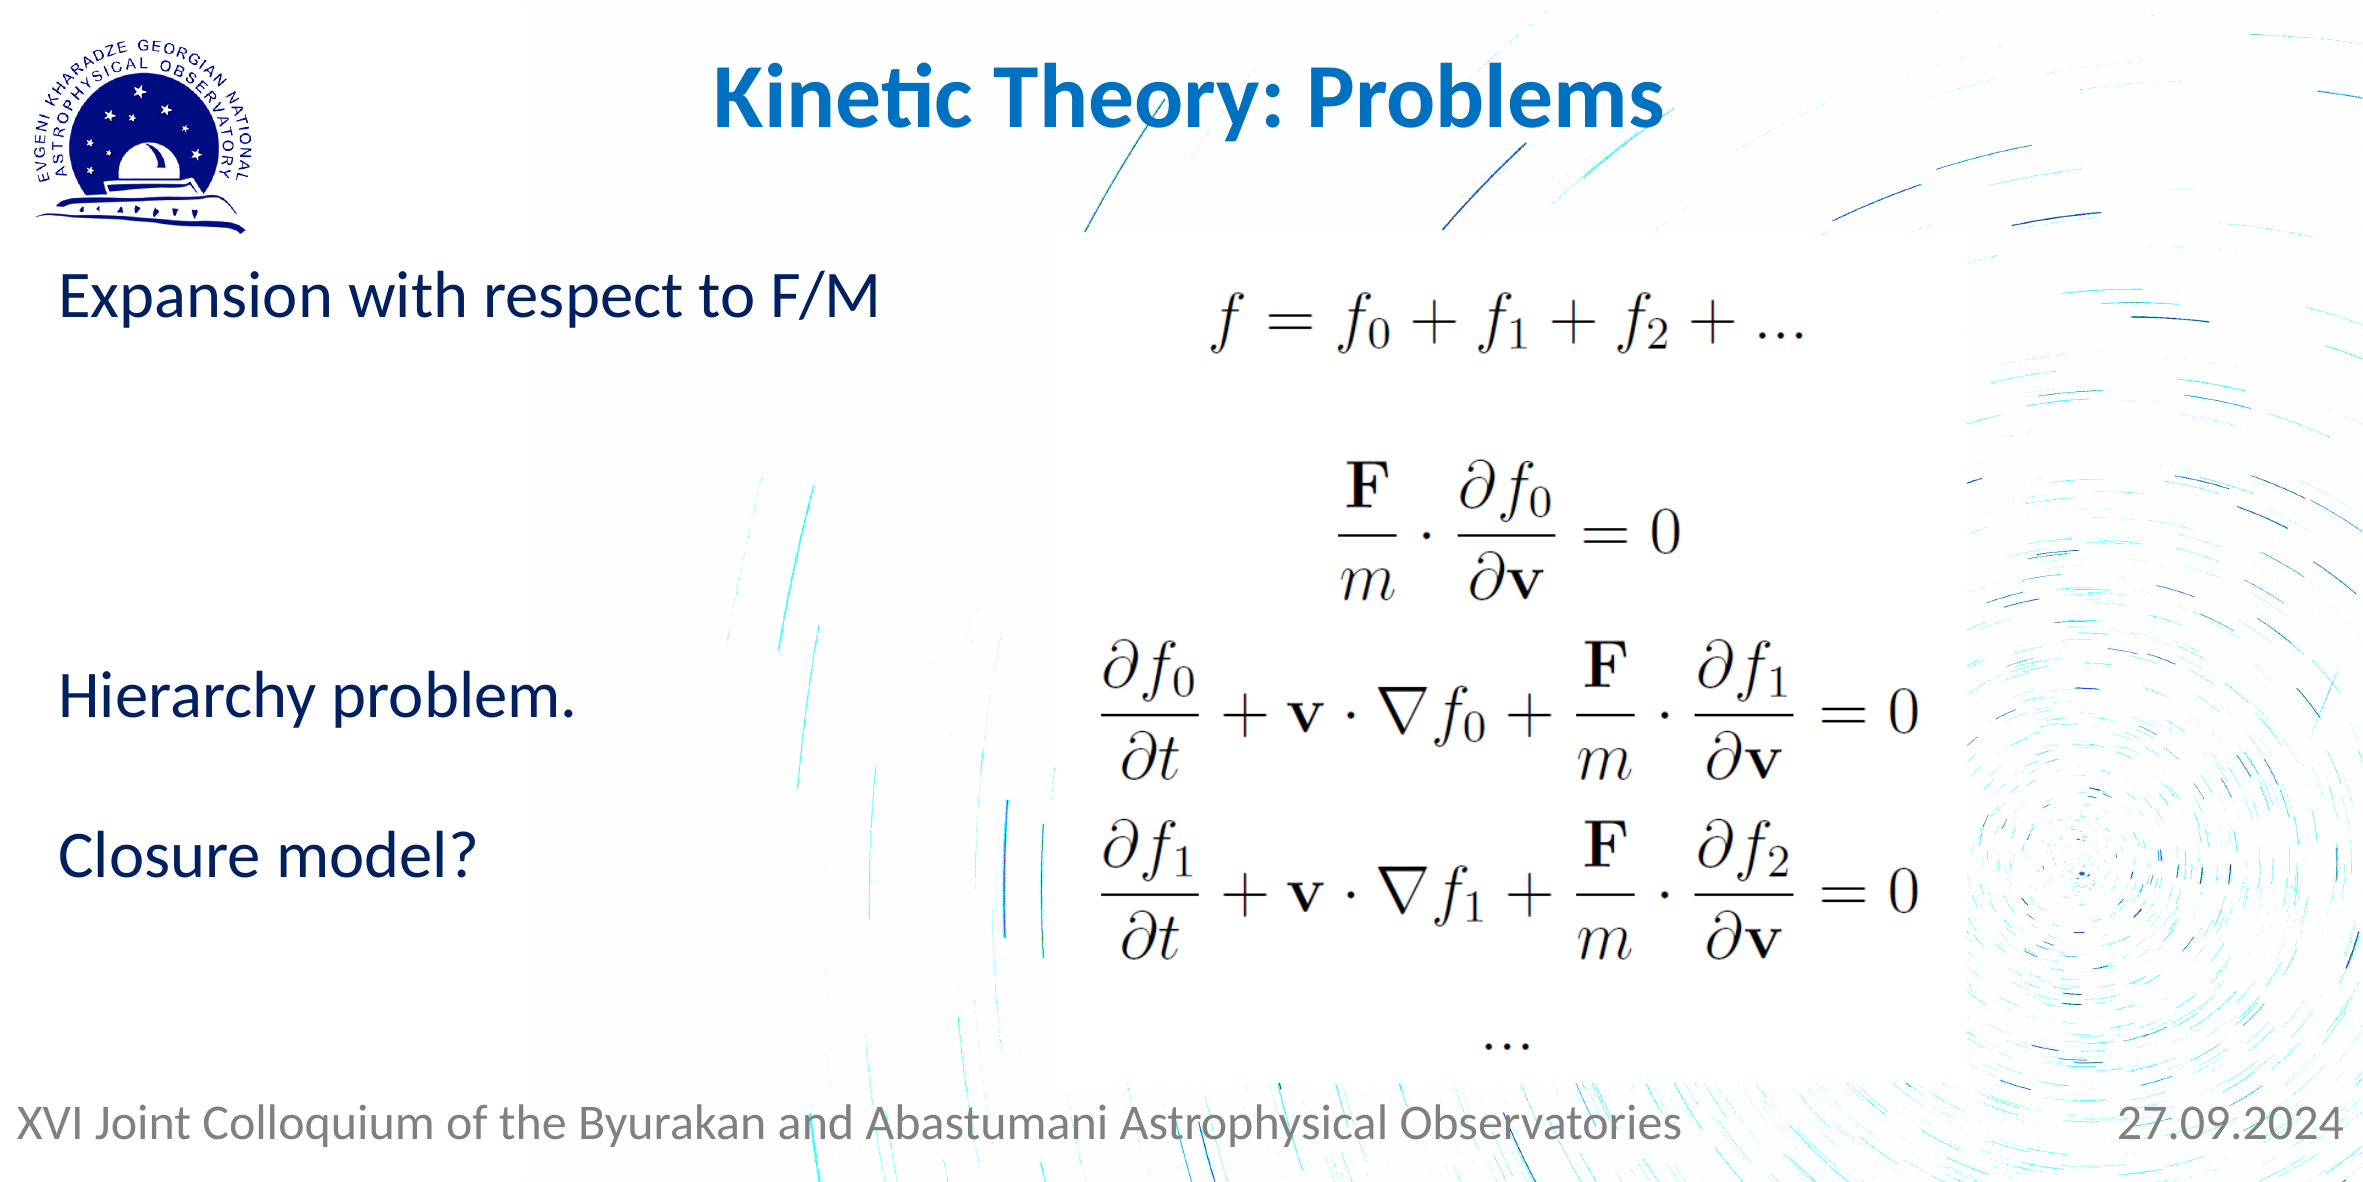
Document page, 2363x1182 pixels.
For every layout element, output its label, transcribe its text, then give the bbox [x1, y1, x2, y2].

text_box Kinetic Theory: Problems [33, 28, 516, 161]
picture [32, 38, 253, 235]
text_box Expansion with respect to F/M Hierarchy problem. Closure model? [43, 243, 516, 1045]
picture [522, 0, 2363, 1182]
text_box XVI Joint Colloquium of the Byurakan and Abastumani Astrophysical Observatories 27.09.2024 [2, 1082, 517, 1182]
